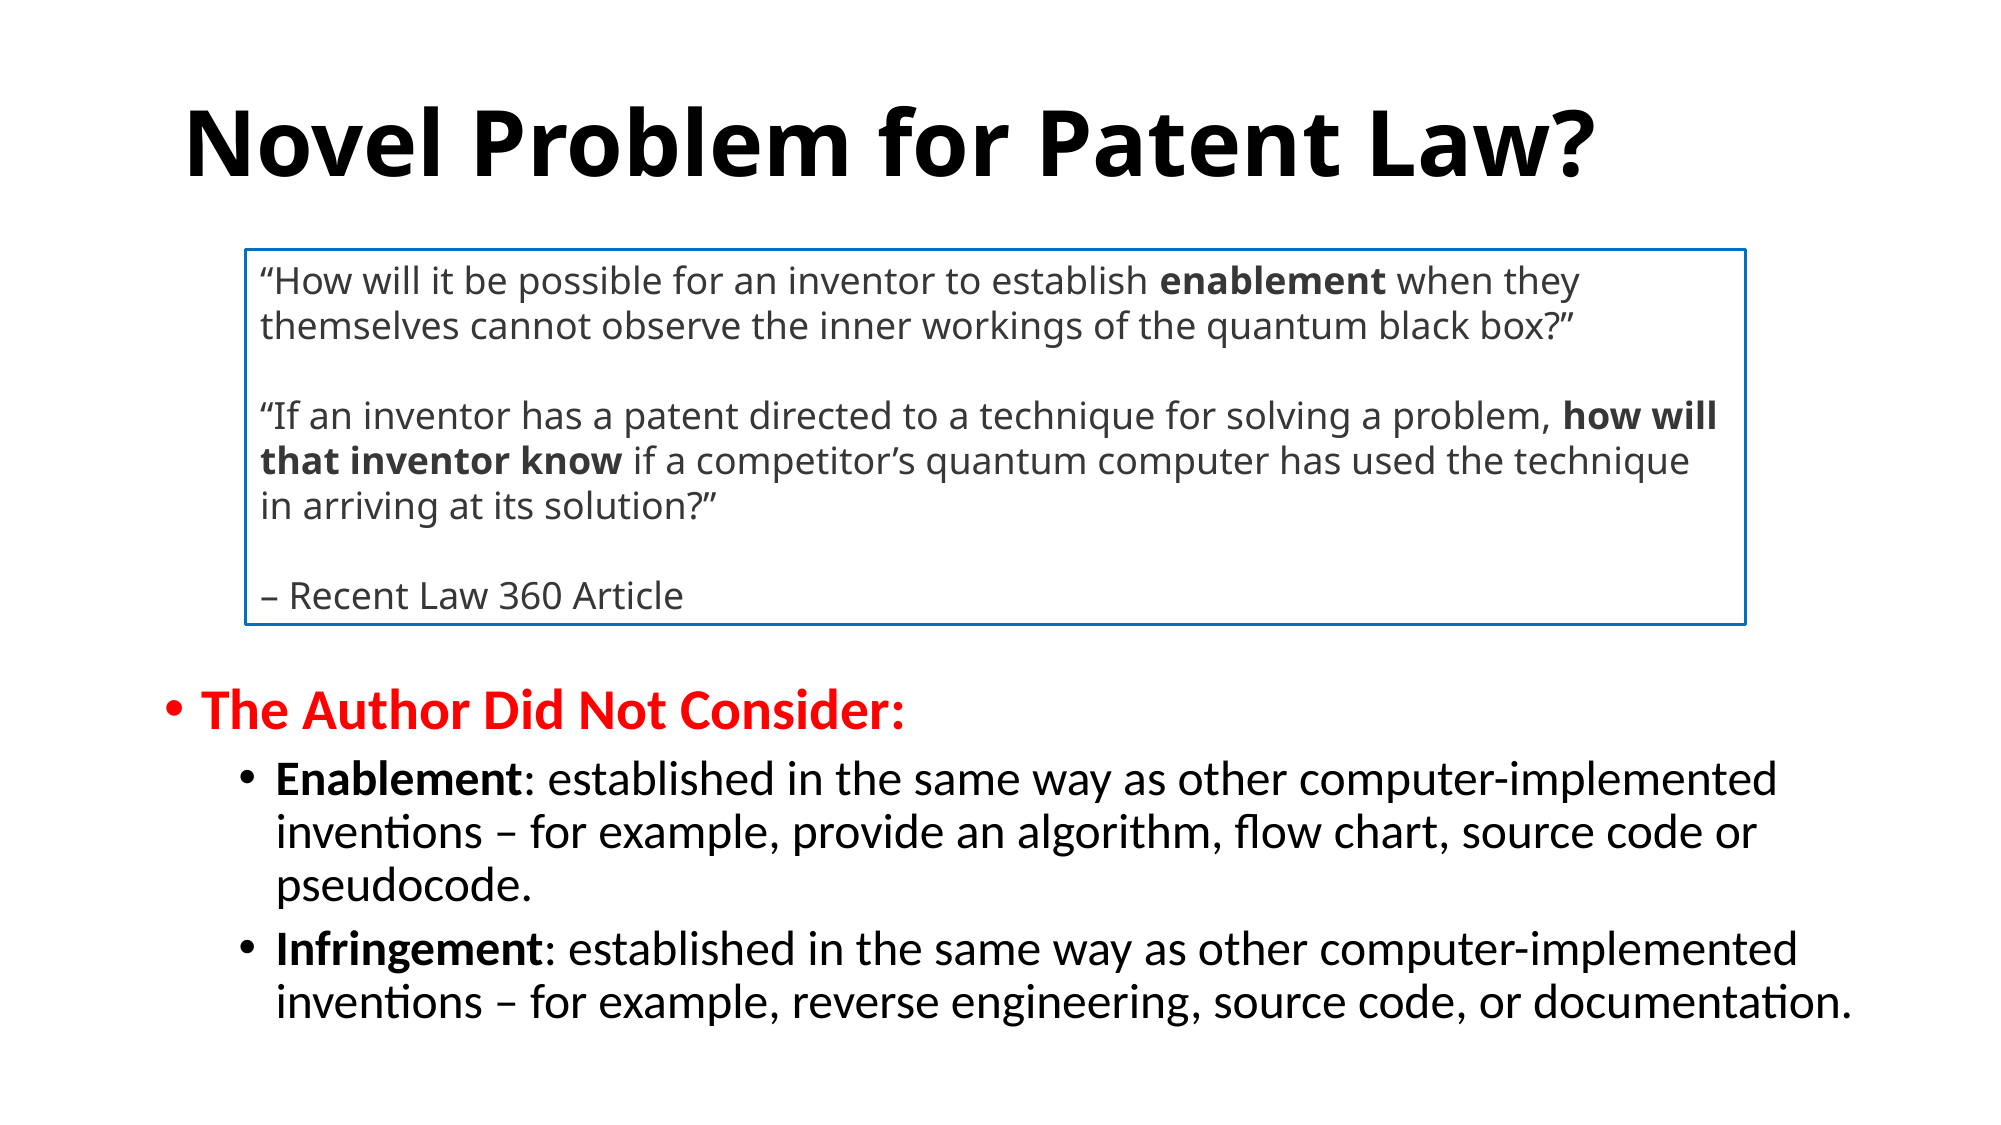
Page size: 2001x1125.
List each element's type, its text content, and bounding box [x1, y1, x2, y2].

text_box “How will it be possible for an inventor to establish enablement when they themselves cannot observe the inner workings of the quantum black box?” “If an inventor has a patent directed to a technique for solving a problem, how will that inventor know if a competitor’s quantum computer has used the technique in arriving at its solution?” – Recent Law 360 Article [245, 249, 1746, 625]
title Novel Problem for Patent Law? [167, 38, 1893, 256]
list The Author Did Not Consider: Enablement: established in the same way as other computer-implemented inventions – for example, provide an algorithm, flow chart, source code or pseudocode. Infringement: established in the same way as other computer-implemented inventions – for example, reverse engineering, source code, or documentation. [149, 672, 1875, 1091]
